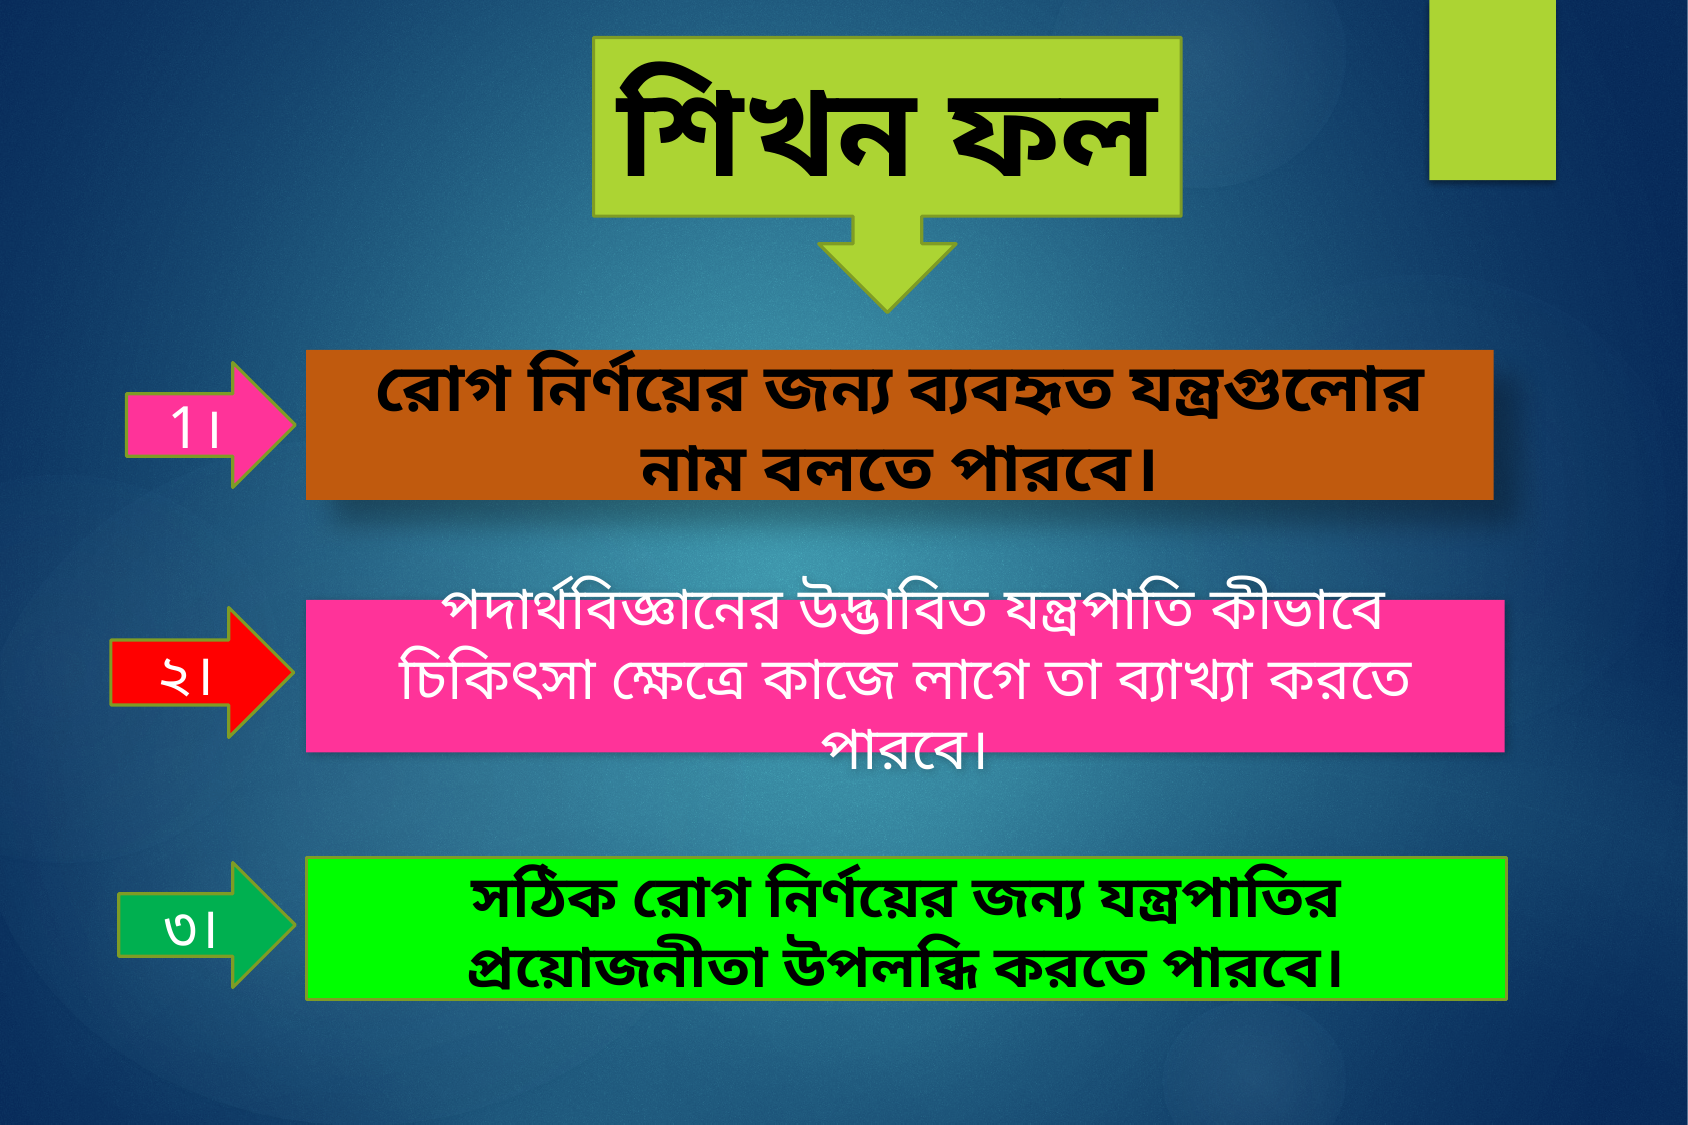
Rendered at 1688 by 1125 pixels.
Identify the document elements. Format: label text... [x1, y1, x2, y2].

text_box রোগ নির্ণয়ের জন্য ব্যবহৃত যন্ত্রগুলোর নাম বলতে পারবে। [305, 348, 1495, 501]
text_box ২। [109, 606, 295, 739]
text_box ৩। [117, 861, 297, 989]
text_box শিখন ফল [592, 35, 1183, 314]
text_box 1। [124, 361, 297, 489]
text_box পদার্থবিজ্ঞানের উদ্ভাবিত যন্ত্রপাতি কীভাবে চিকিৎসা ক্ষেত্রে কাজে লাগে তা ব্যাখ্যা করতে পারবে। [305, 598, 1506, 754]
text_box সঠিক রোগ নির্ণয়ের জন্য যন্ত্রপাতির প্রয়োজনীতা উপলব্ধি করতে পারবে। [305, 856, 1508, 1001]
